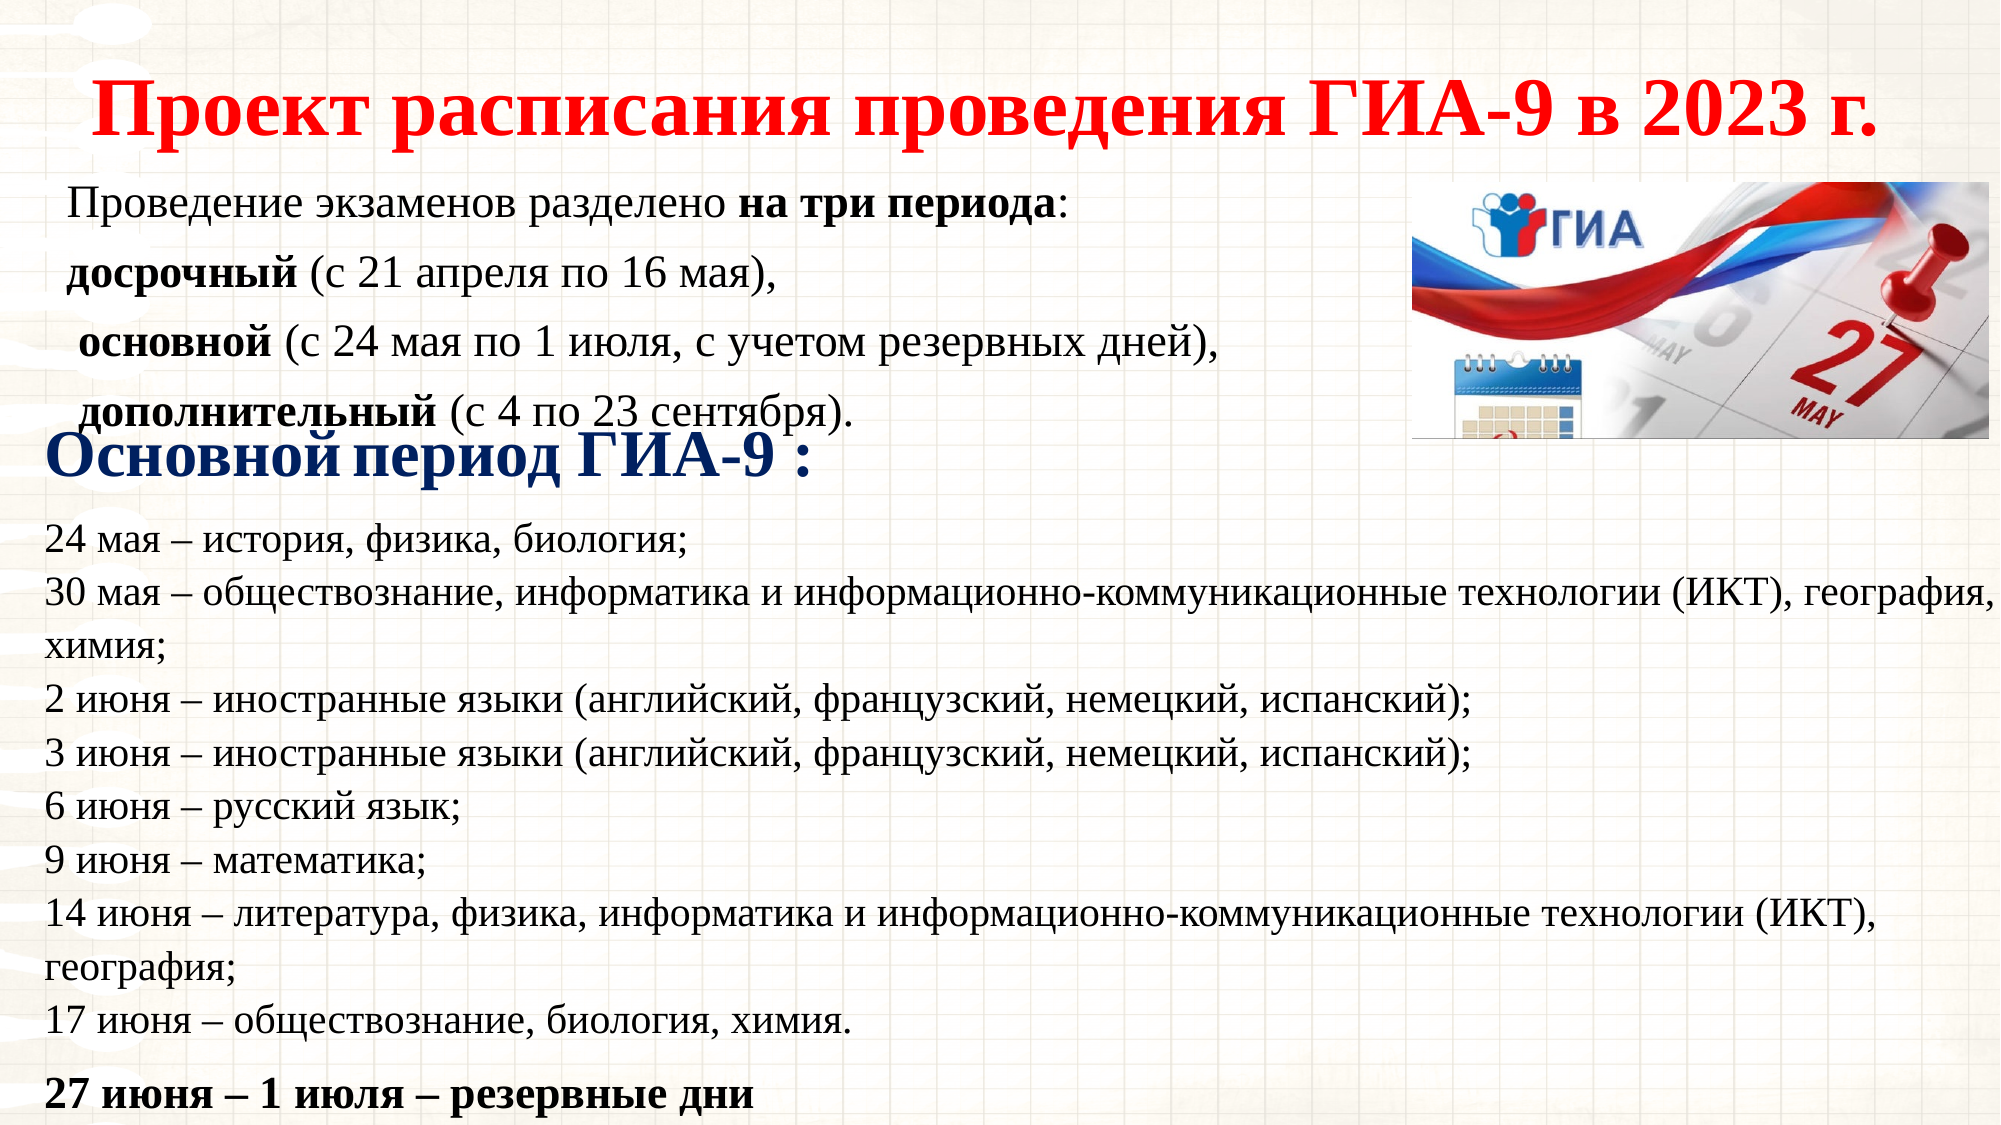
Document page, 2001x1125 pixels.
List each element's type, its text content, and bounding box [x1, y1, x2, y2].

text_box Основной период ГИА-9 : 24 мая – история, физика, биология; 30 мая – обществознание, информатика и информационно-коммуникационные технологии (ИКТ), география, химия; 2 июня – иностранные языки (английский, французский, немецкий, испанский); 3 июня – иностранные языки (английский, французский, немецкий, испанский); 6 июня – русский язык; 9 июня – математика; 14 июня – литература, физика, информатика и информационно-коммуникационные технологии (ИКТ), география; 17 июня – обществознание, биология, химия. 27 июня – 1 июля – резервные дни [29, 397, 2000, 1125]
title Проект расписания проведения ГИА-9 в 2023 г. [76, 10, 1936, 161]
picture [1412, 182, 1989, 439]
list Проведение экзаменов разделено на три периода: досрочный (с 21 апреля по 16 мая), основной (с 24 мая по 1 июля, с учетом резервных дней), дополнительный (с 4 по 23 сентября). [51, 170, 1535, 397]
